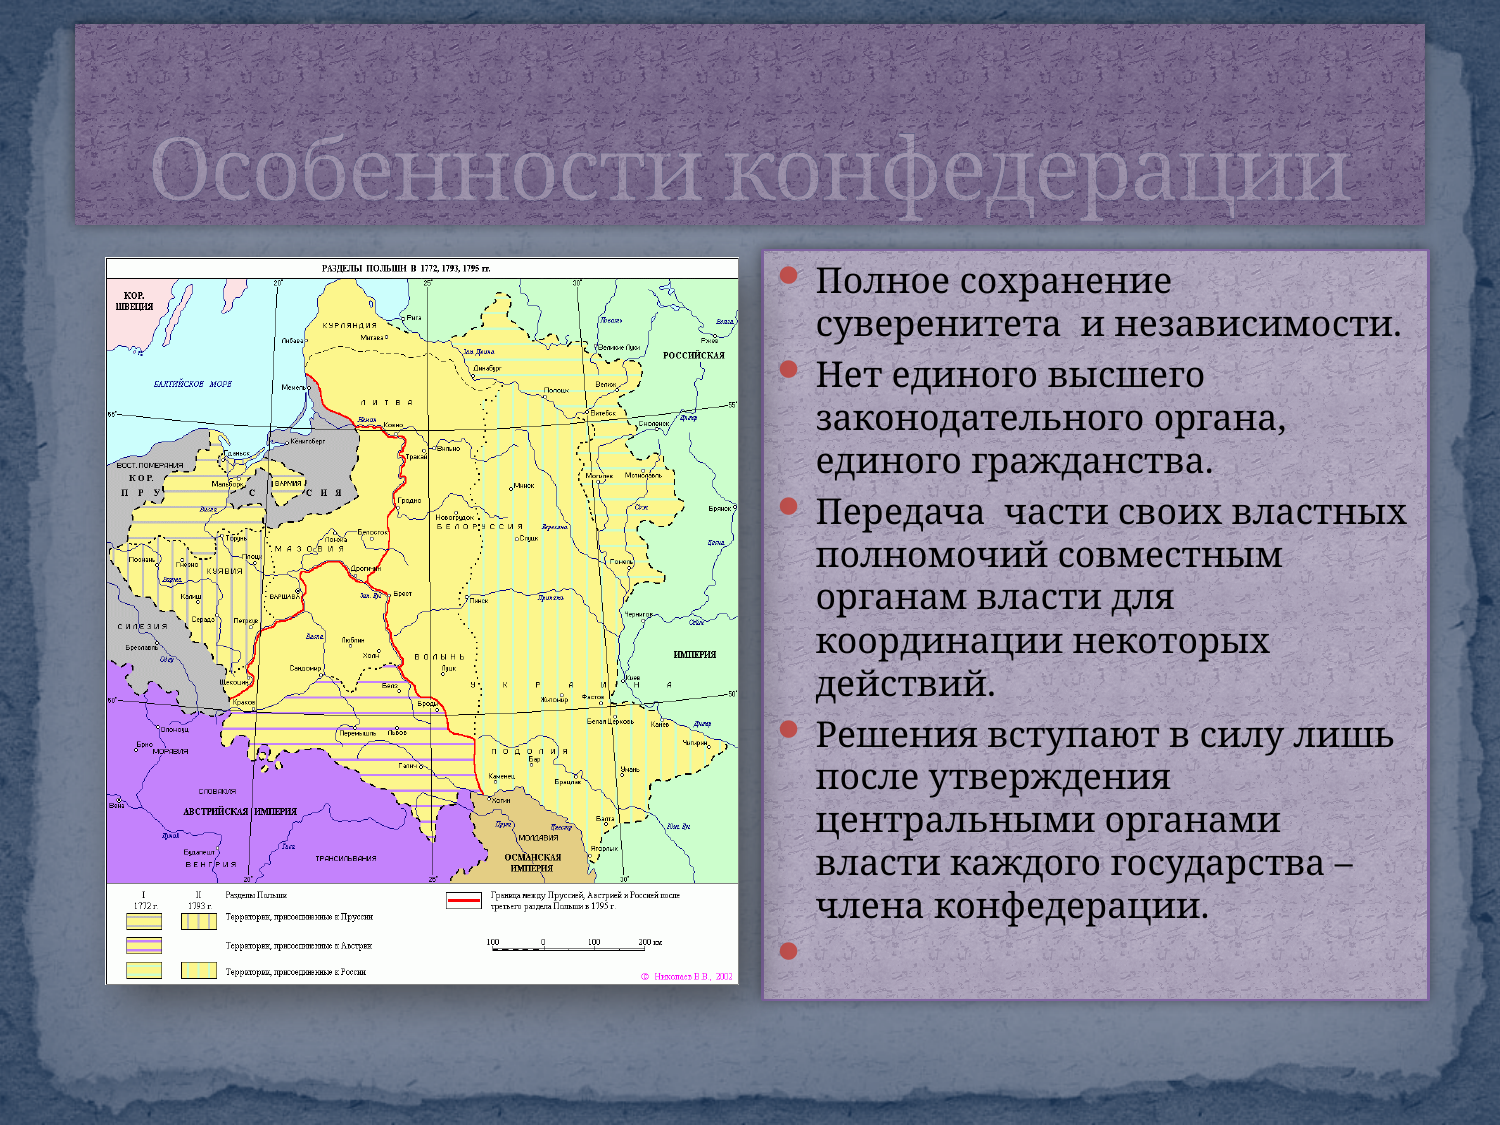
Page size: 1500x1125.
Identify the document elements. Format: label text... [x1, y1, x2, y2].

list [108, 260, 738, 984]
title Особенности конфедерации [74, 24, 1425, 225]
list Полное сохранение суверенитета и независимости. Нет единого высшего законодательного органа, единого гражданства. Передача части своих властных полномочий совместным органам власти для координации некоторых действий. Решения вступают в силу лишь после утверждения центральными органами власти каждого государства – члена конфедерации. [761, 249, 1430, 1001]
